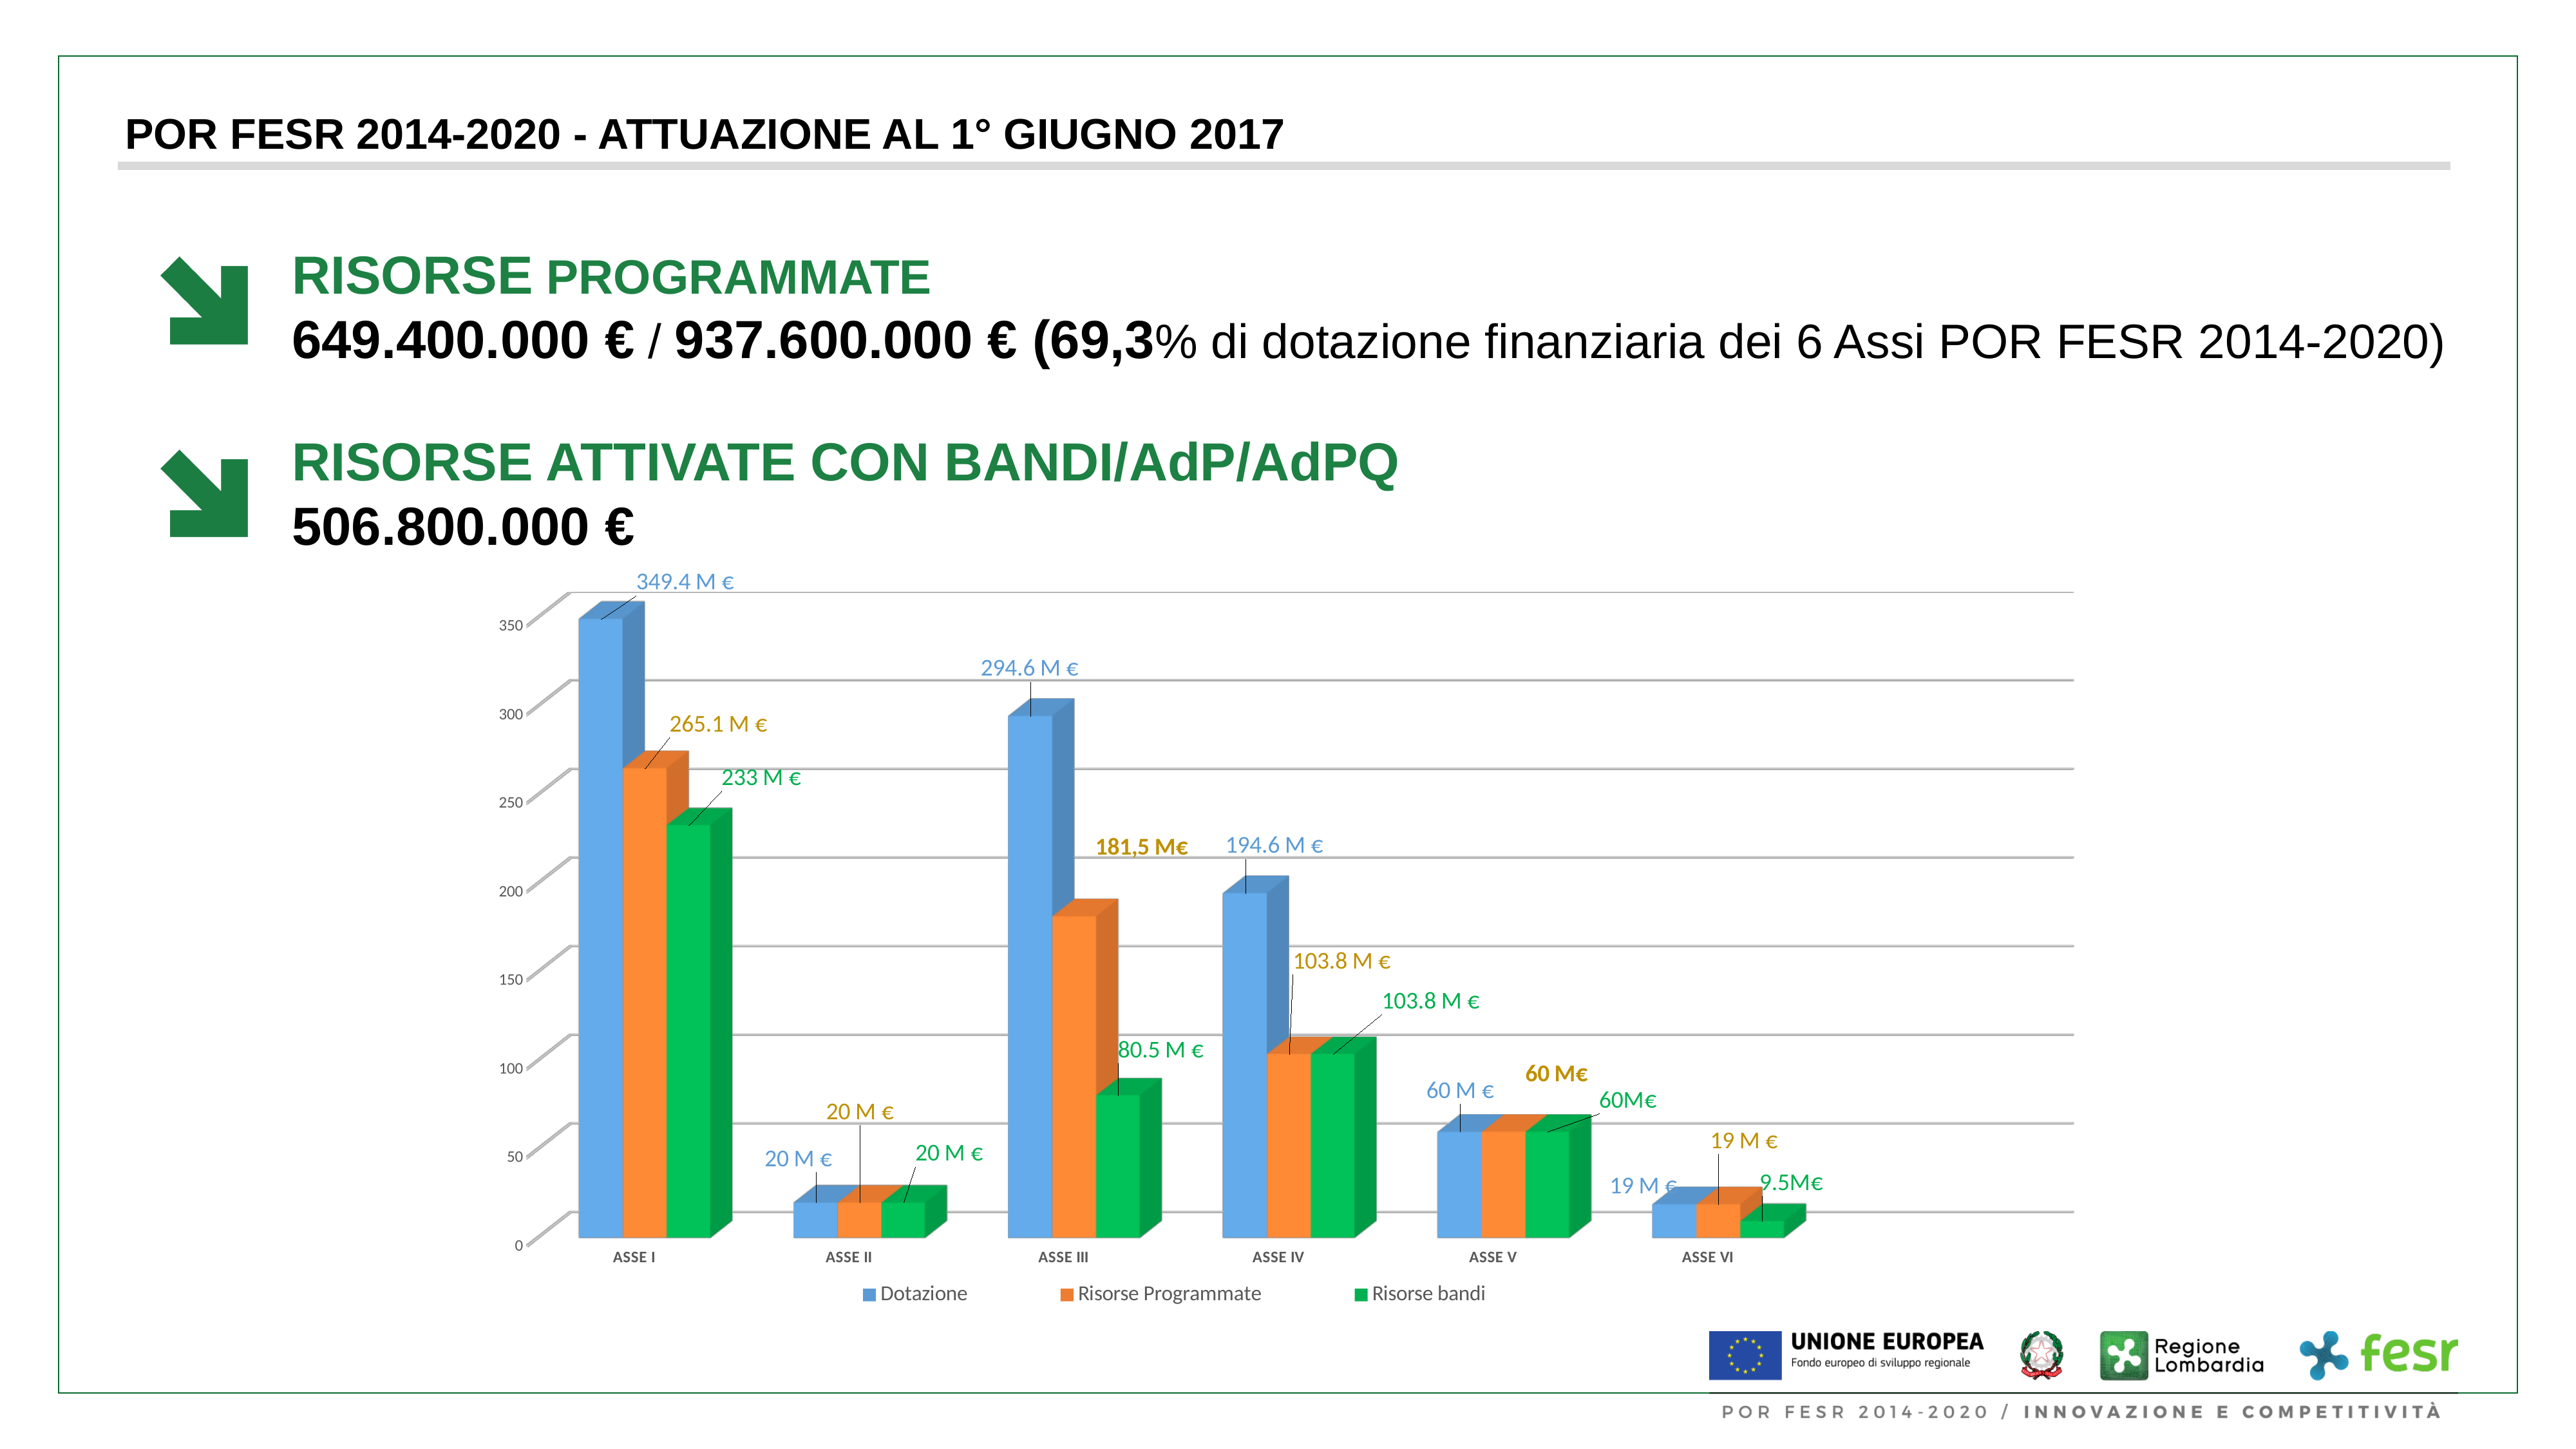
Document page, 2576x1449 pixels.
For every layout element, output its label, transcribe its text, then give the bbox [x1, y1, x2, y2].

picture [160, 450, 248, 538]
text_box RISORSE PROGRAMMATE 649.400.000 € / 937.600.000 € (69,3% di dotazione finanziaria dei 6 Assi POR FESR 2014-2020) RISORSE ATTIVATE CON BANDI/AdP/AdPQ 506.800.000 € [282, 231, 2576, 566]
picture [1709, 1331, 2458, 1419]
chart [451, 569, 2130, 1321]
text_box POR FESR 2014-2020 - ATTUAZIONE AL 1° GIUGNO 2017 [115, 96, 1296, 167]
picture [160, 256, 248, 345]
